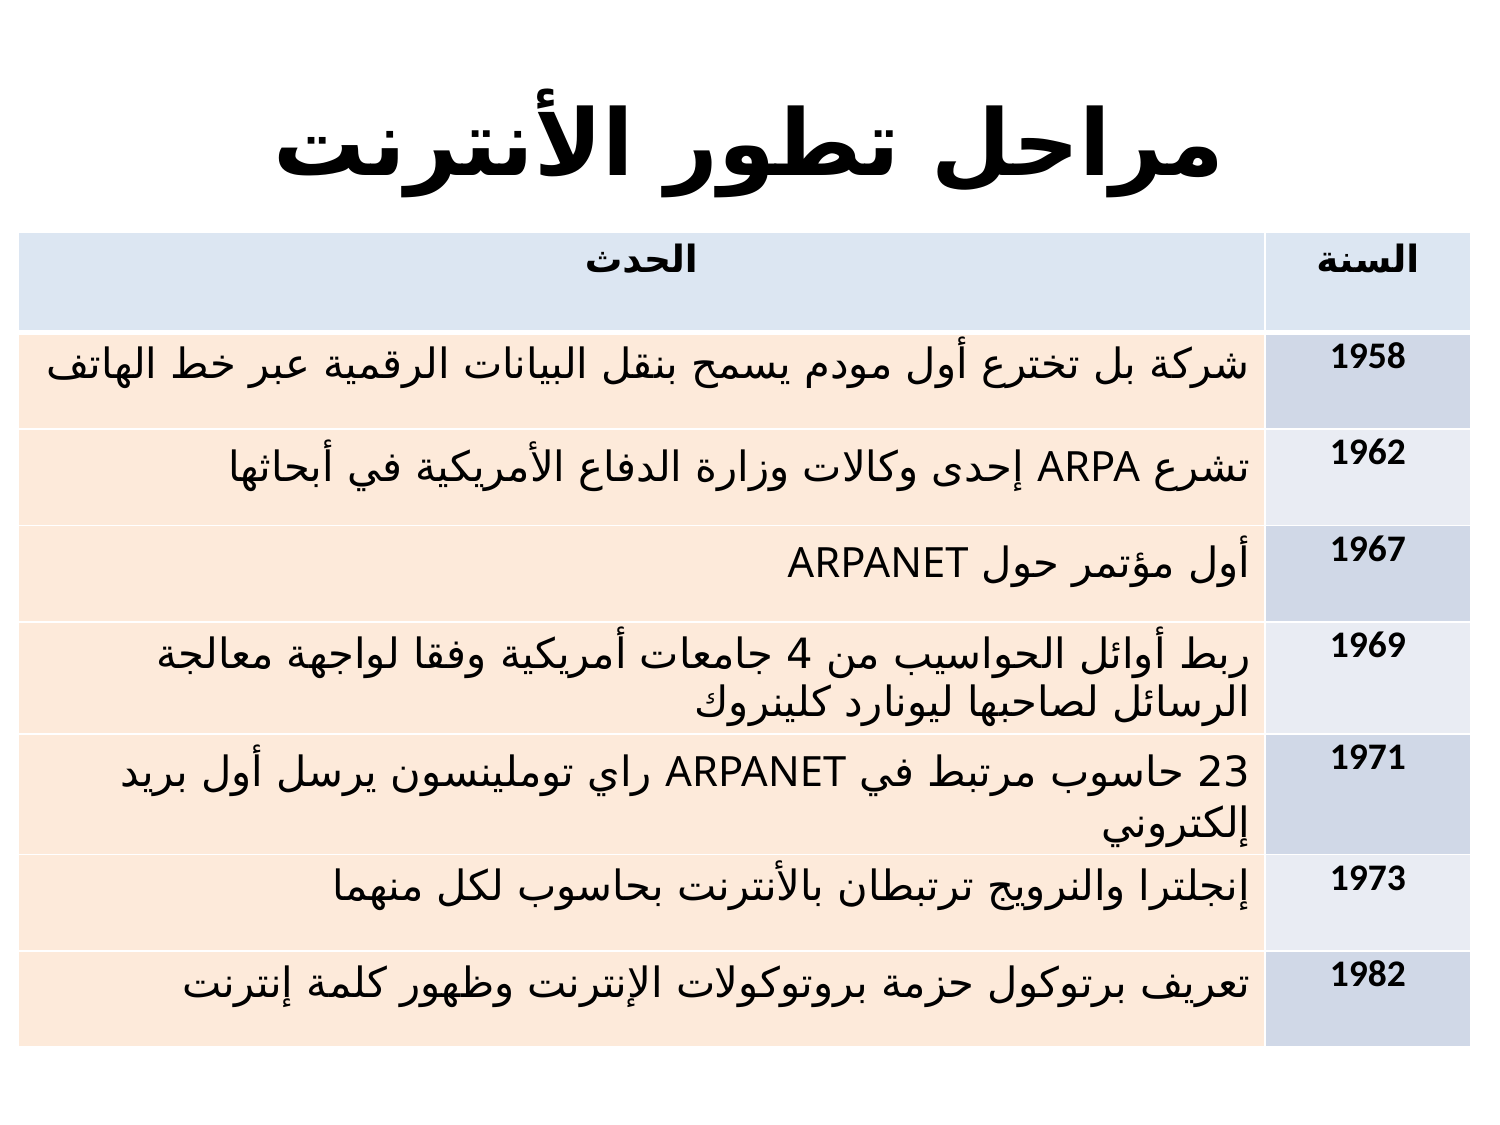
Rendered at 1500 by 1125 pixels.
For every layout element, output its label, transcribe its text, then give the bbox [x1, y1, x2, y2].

table_cell تعريف برتوكول حزمة بروتوكولات الإنترنت وظهور كلمة إنترنت [19, 952, 1264, 1046]
table_cell 1971 [1266, 735, 1470, 854]
table_header السنة [1266, 233, 1470, 330]
table_cell إنجلترا والنرويج ترتبطان بالأنترنت بحاسوب لكل منهما [19, 855, 1264, 950]
table_cell 1958 [1266, 335, 1470, 428]
table_cell تشرع ARPA إحدى وكالات وزارة الدفاع الأمريكية في أبحاثها [19, 430, 1264, 525]
table_cell 1969 [1266, 623, 1470, 733]
table_cell 1962 [1266, 430, 1470, 525]
table_cell أول مؤتمر حول ARPANET [19, 526, 1264, 621]
table_header الحدث [19, 233, 1264, 330]
table_cell شركة بل تخترع أول مودم يسمح بنقل البيانات الرقمية عبر خط الهاتف [19, 335, 1264, 428]
table_cell 1982 [1266, 952, 1470, 1046]
title مراحل تطور الأنترنت [75, 45, 1425, 231]
table_cell 23 حاسوب مرتبط في ARPANET راي توملينسون يرسل أول بريد إلكتروني [19, 735, 1264, 854]
table_cell ربط أوائل الحواسيب من 4 جامعات أمريكية وفقا لواجهة معالجة الرسائل لصاحبها ليونارد كلينروك [19, 623, 1264, 733]
table_cell 1967 [1266, 526, 1470, 621]
table_cell 1973 [1266, 855, 1470, 950]
